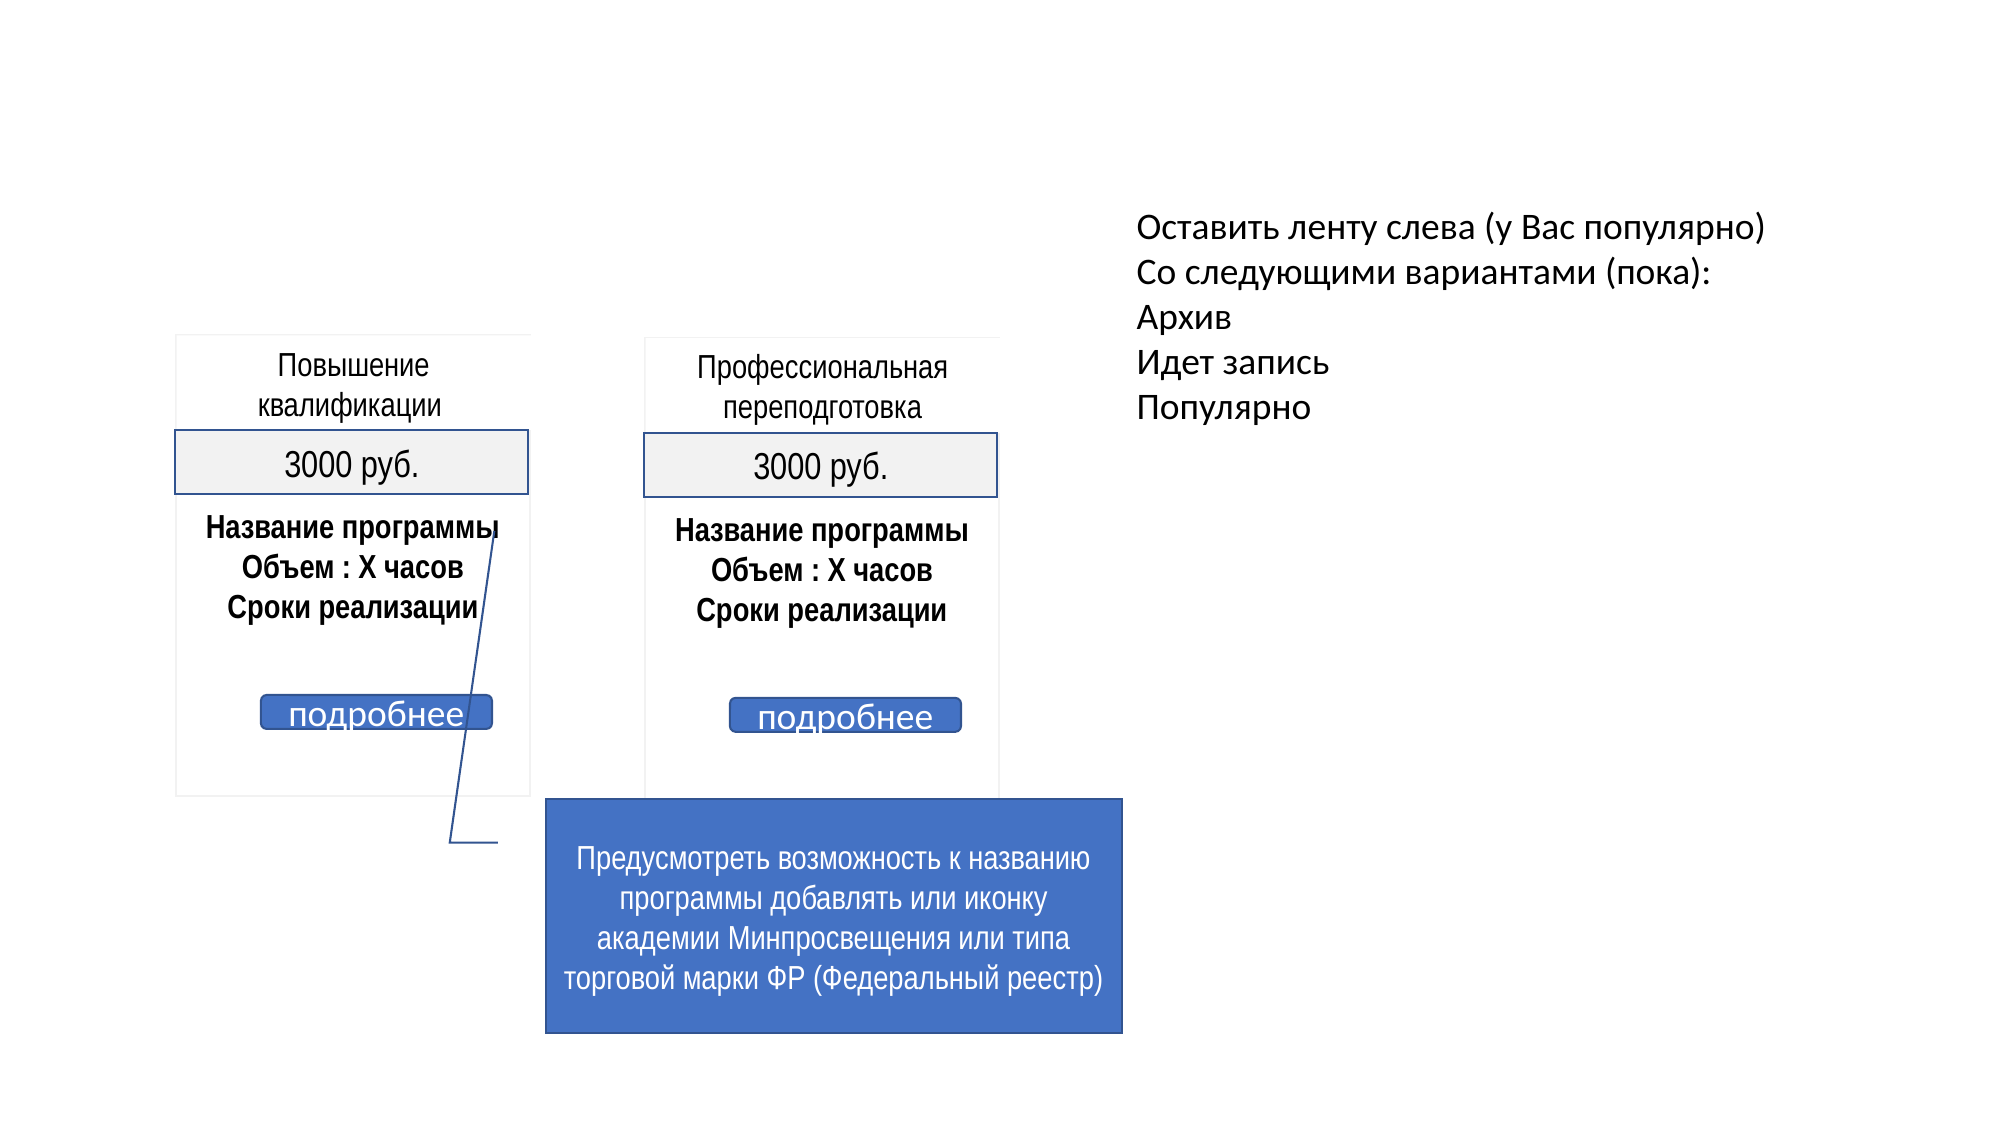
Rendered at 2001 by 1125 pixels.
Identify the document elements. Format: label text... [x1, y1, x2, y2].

text_box Предусмотреть возможность к названию программы добавлять или иконку академии Минпросвещения или типа торговой марки ФР (Федеральный реестр) [545, 798, 1123, 1034]
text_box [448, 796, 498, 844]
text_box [644, 338, 1000, 799]
text_box Оставить ленту слева (у Вас популярно) Со следующими вариантами (пока): Архив Идет запись Популярно [1121, 194, 1941, 525]
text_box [175, 335, 531, 796]
